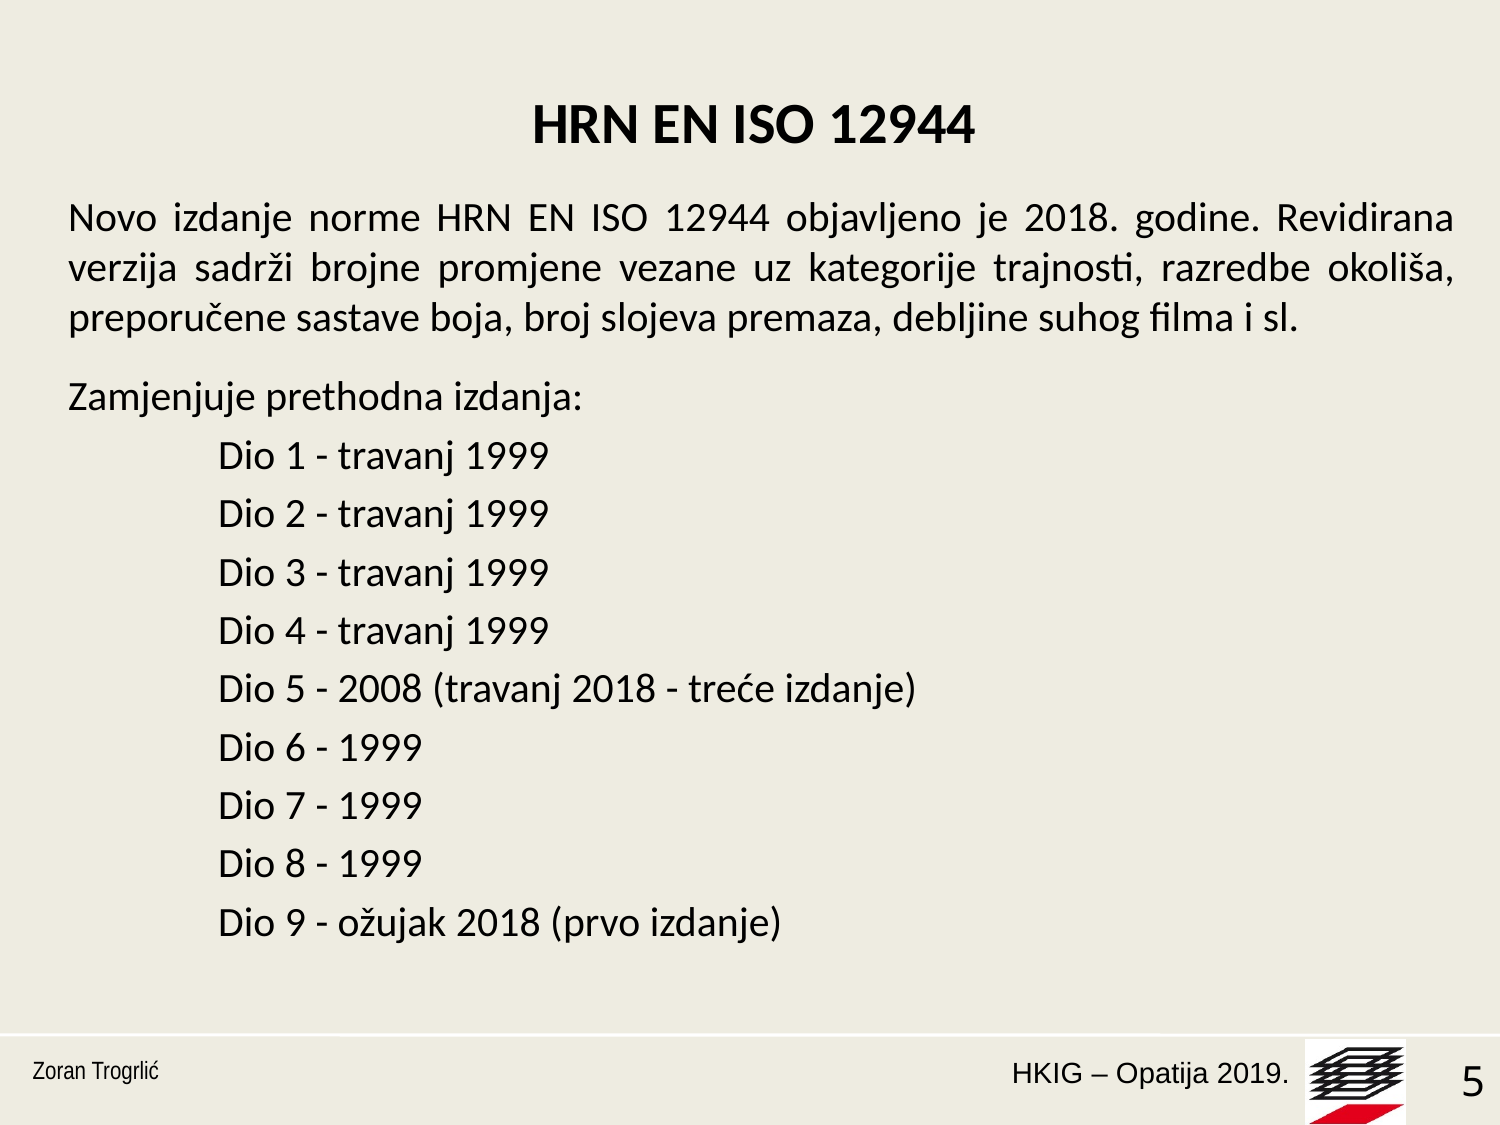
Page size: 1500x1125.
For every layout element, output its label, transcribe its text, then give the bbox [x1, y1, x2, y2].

picture [1305, 1039, 1406, 1125]
slide_number Zoran Trogrlić [17, 1046, 343, 1125]
text_box Novo izdanje norme HRN EN ISO 12944 objavljeno je 2018. godine. Revidirana verzija sadrži brojne promjene vezane uz kategorije trajnosti, razredbe okoliša, preporučene sastave boja, broj slojeva premaza, debljine suhog filma i sl. [53, 182, 1471, 338]
list Zamjenjuje prethodna izdanja: Dio 1 - travanj 1999 Dio 2 - travanj 1999 Dio 3 - travanj 1999 Dio 4 - travanj 1999 Dio 5 - 2008 (travanj 2018 - treće izdanje) Dio 6 - 1999 Dio 7 - 1999 Dio 8 - 1999 Dio 9 - ožujak 2018 (prvo izdanje) [53, 361, 1404, 988]
slide_number 5 [1316, 1046, 1500, 1125]
title HRN EN ISO 12944 [79, 78, 1430, 182]
